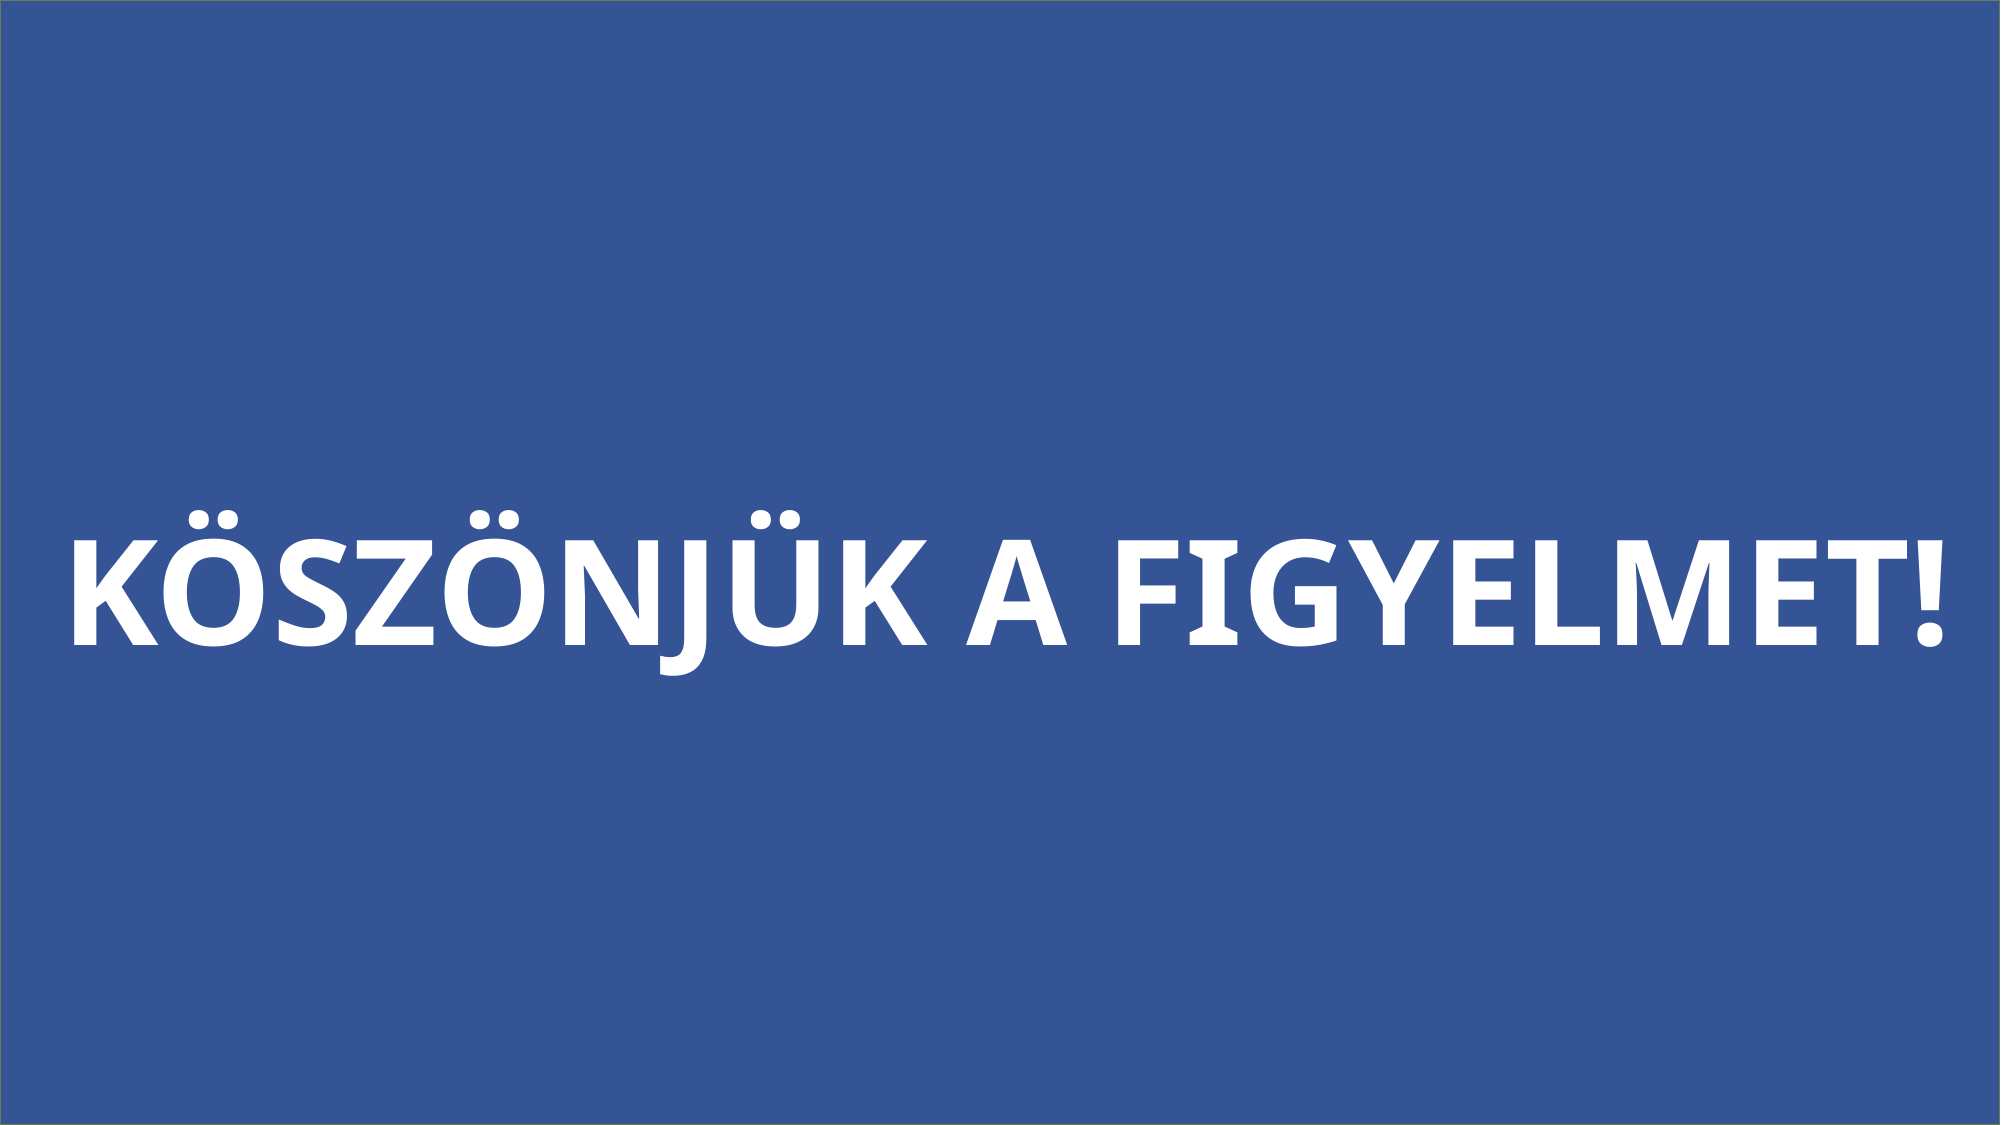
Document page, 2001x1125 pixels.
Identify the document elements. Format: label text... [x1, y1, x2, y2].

text_box Köszönjük a figyelmet! [46, 436, 2000, 737]
text_box [0, 0, 2000, 1125]
